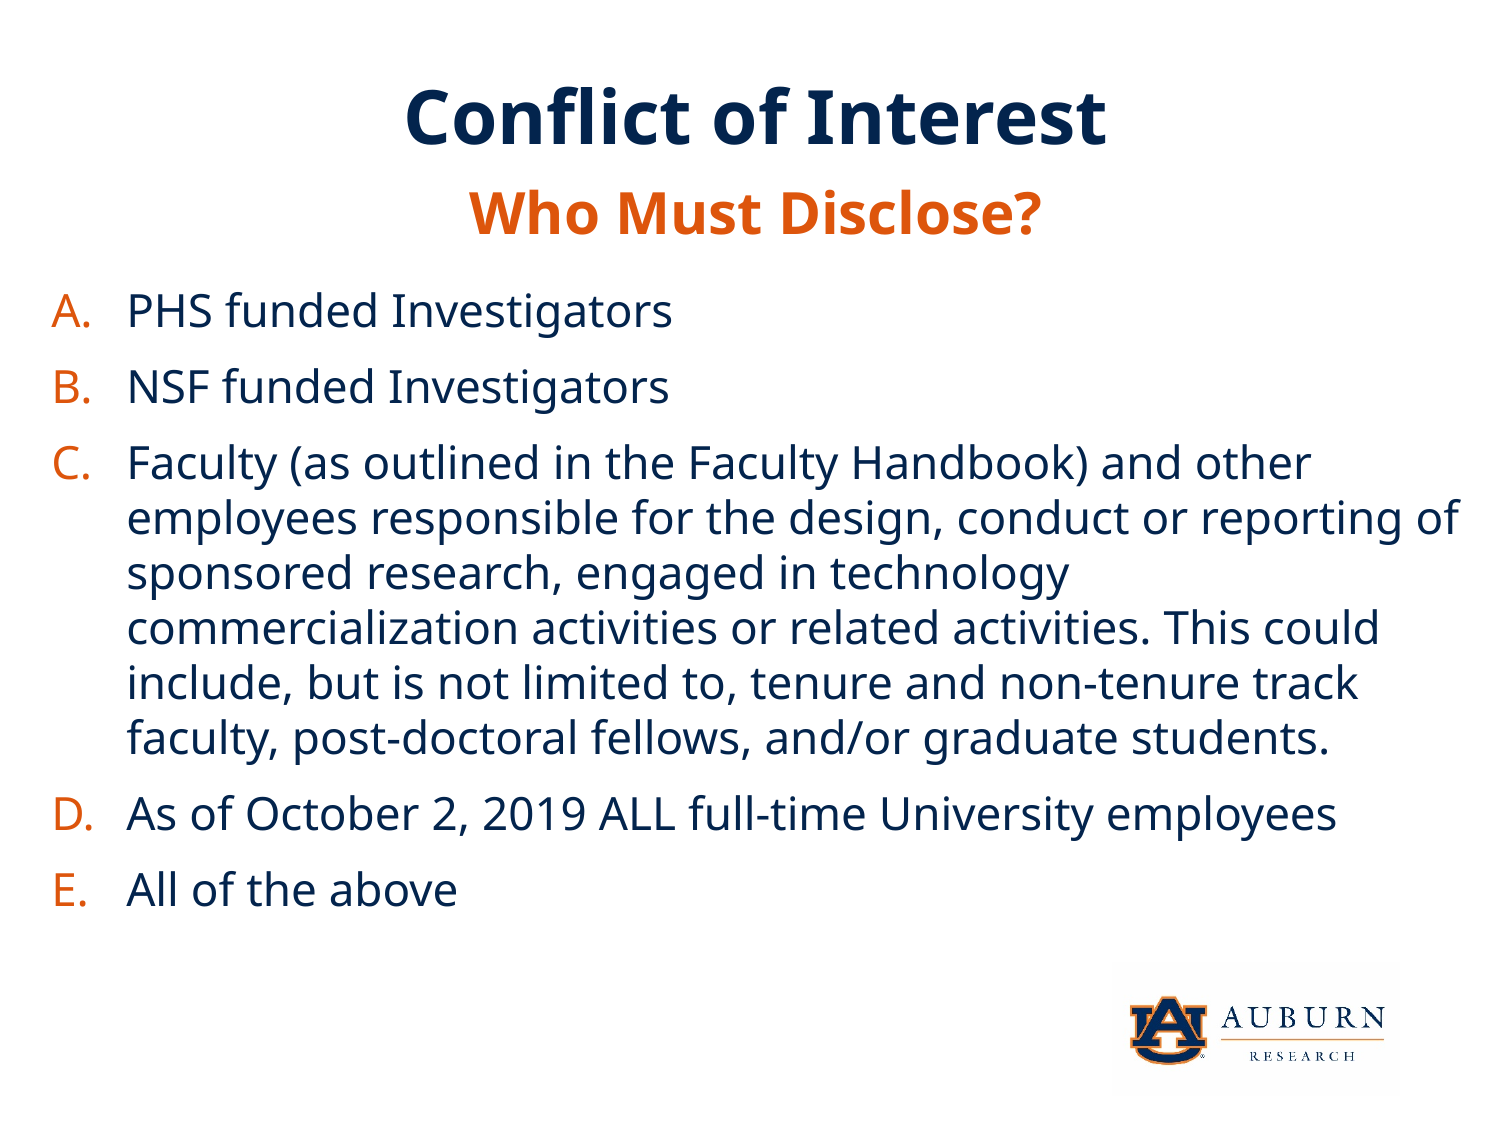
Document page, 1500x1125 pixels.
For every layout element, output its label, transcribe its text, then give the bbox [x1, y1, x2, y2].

picture [1112, 988, 1400, 1096]
text_box Conflict of Interest [37, 62, 1475, 168]
text_box Who Must Disclose? [348, 168, 1165, 254]
text_box PHS funded Investigators NSF funded Investigators Faculty (as outlined in the Faculty Handbook) and other employees responsible for the design, conduct or reporting of sponsored research, engaged in technology commercialization activities or related activities. This could include, but is not limited to, tenure and non-tenure track faculty, post-doctoral fellows, and/or graduate students. As of October 2, 2019 ALL full-time University employees All of the above [36, 274, 1480, 988]
